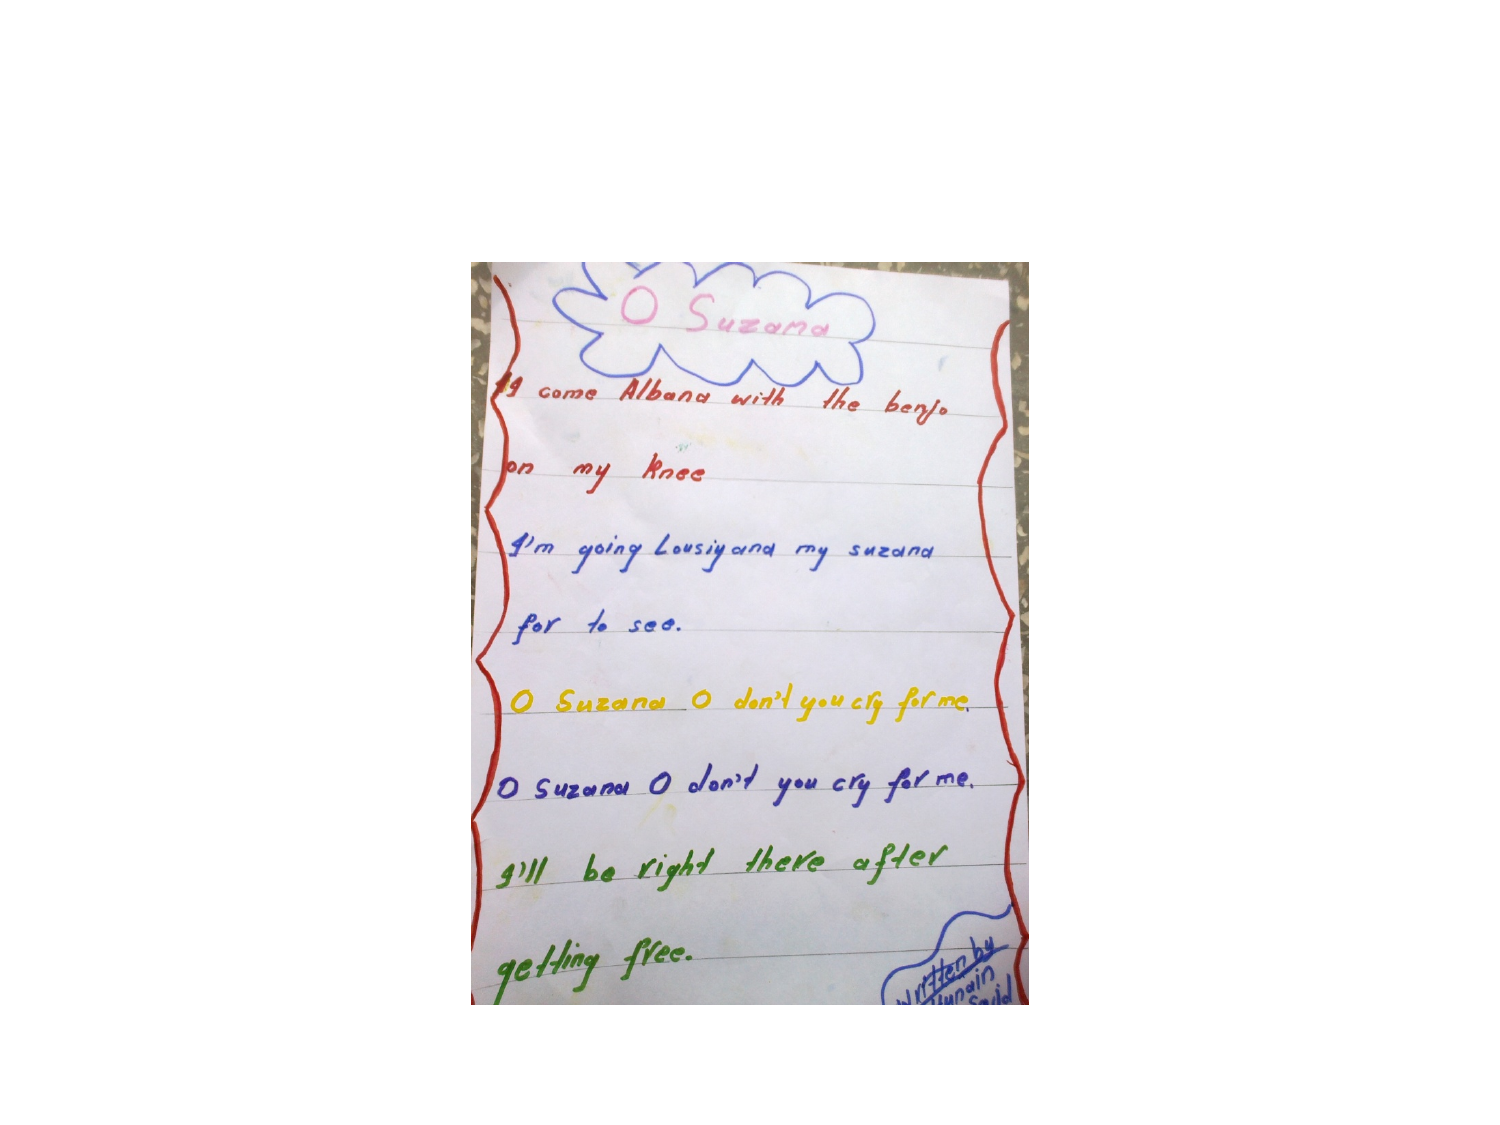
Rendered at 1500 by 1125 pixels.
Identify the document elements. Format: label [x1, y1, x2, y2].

list [471, 262, 1029, 1006]
